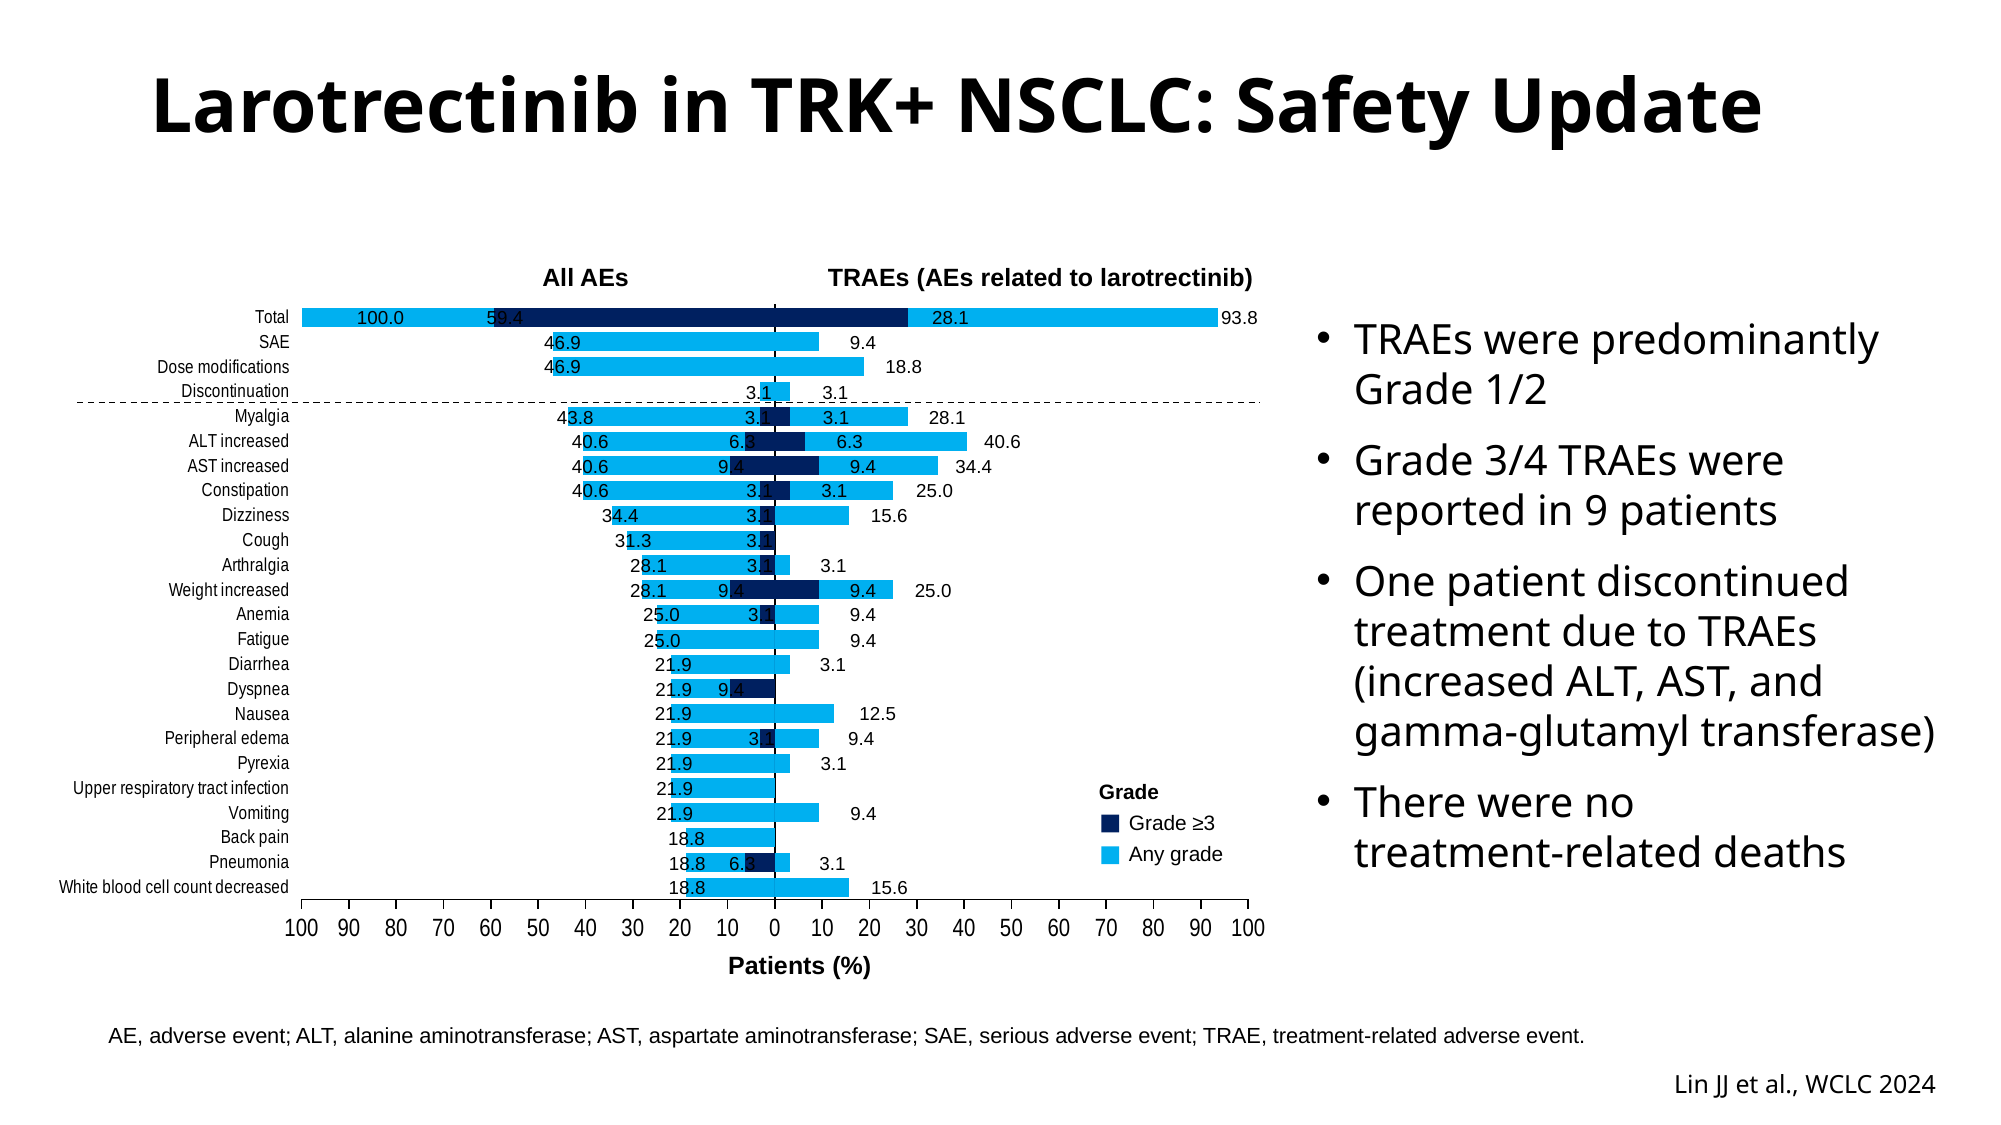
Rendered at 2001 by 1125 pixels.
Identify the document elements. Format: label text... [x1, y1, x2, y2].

title Larotrectinib in TRK+ NSCLC: Safety Update [135, 0, 1861, 217]
list TRAEs were predominantly Grade 1/2 Grade 3/4 TRAEs were reported in 9 patients One patient discontinued treatment due to TRAEs (increased ALT, AST, and gamma-glutamyl transferase) There were no treatment-related deaths [1301, 305, 1968, 1019]
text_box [58, 252, 1285, 980]
text_box Lin JJ et al., WCLC 2024 [1161, 1061, 1951, 1107]
text_box AE, adverse event; ALT, alanine aminotransferase; AST, aspartate aminotransferase; SAE, serious adverse event; TRAE, treatment-related adverse event. [93, 1006, 1855, 1057]
